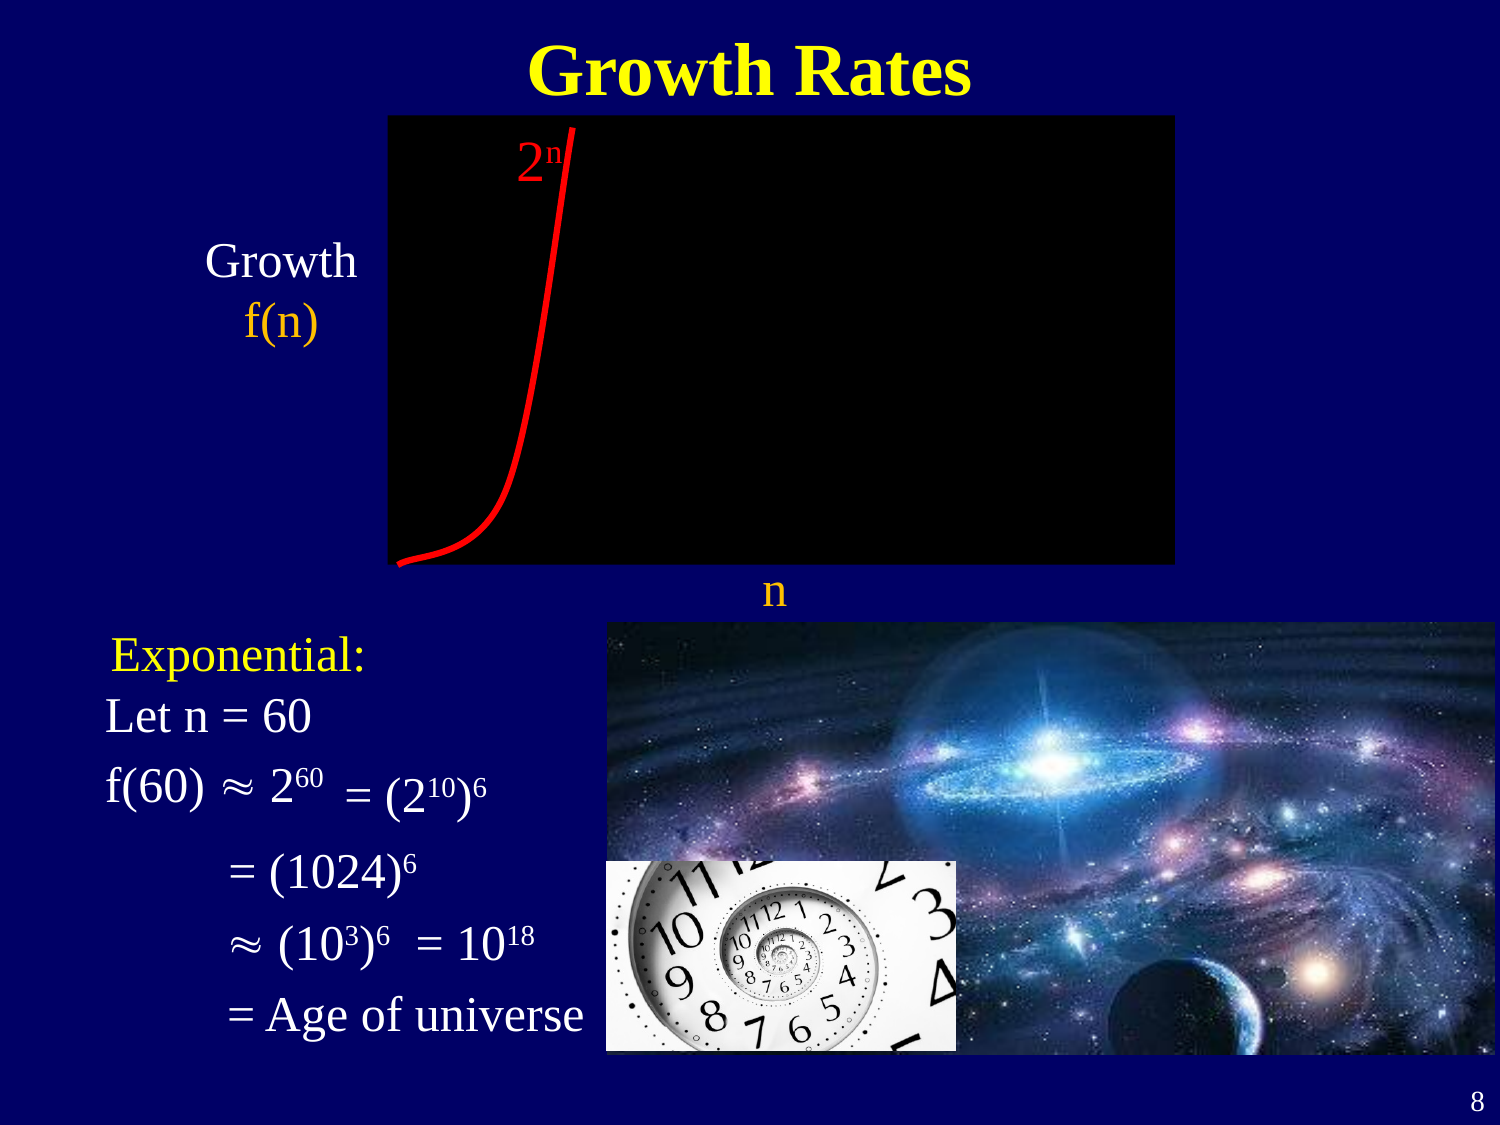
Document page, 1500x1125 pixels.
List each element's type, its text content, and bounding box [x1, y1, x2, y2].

text_box = (1024)6 [213, 831, 445, 903]
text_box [606, 622, 1496, 1055]
text_box Let n = 60 f(60)  260 [59, 675, 382, 820]
text_box = Age of universe [212, 974, 601, 1049]
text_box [397, 115, 580, 566]
text_box = (210)6 [329, 755, 515, 830]
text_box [137, 115, 1176, 626]
text_box  (103)6 [210, 903, 400, 978]
text_box Growth Rates [112, 12, 1388, 200]
text_box Exponential: [95, 614, 475, 689]
text_box = 1018 [400, 903, 551, 974]
